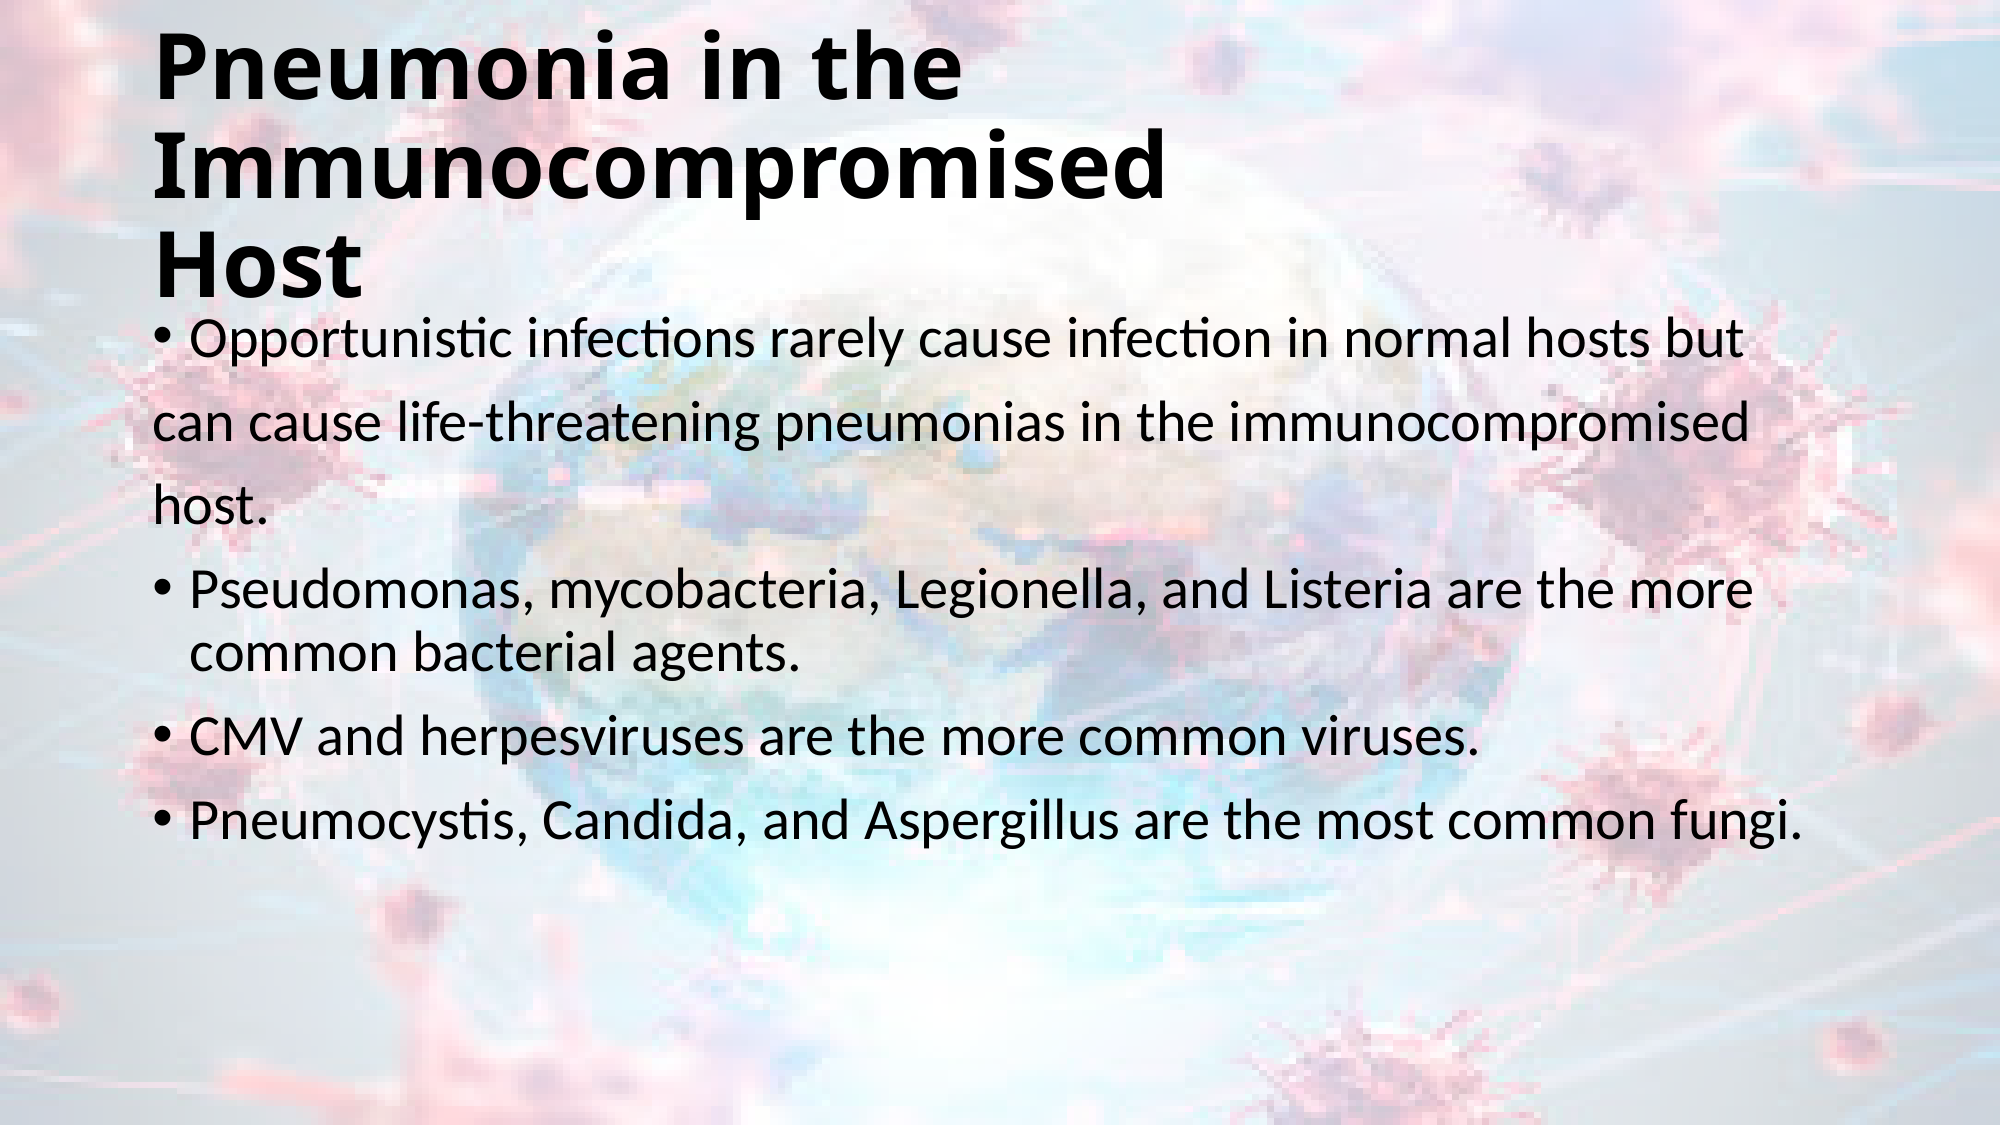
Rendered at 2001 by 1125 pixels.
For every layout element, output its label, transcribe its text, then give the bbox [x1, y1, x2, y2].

list Opportunistic infections rarely cause infection in normal hosts but can cause life-threatening pneumonias in the immunocompromised host. Pseudomonas, mycobacteria, Legionella, and Listeria are the more common bacterial agents. CMV and herpesviruses are the more common viruses. Pneumocystis, Candida, and Aspergillus are the most common fungi. [137, 299, 1863, 1014]
title Pneumonia in the Immunocompromised Host [137, 59, 1863, 278]
